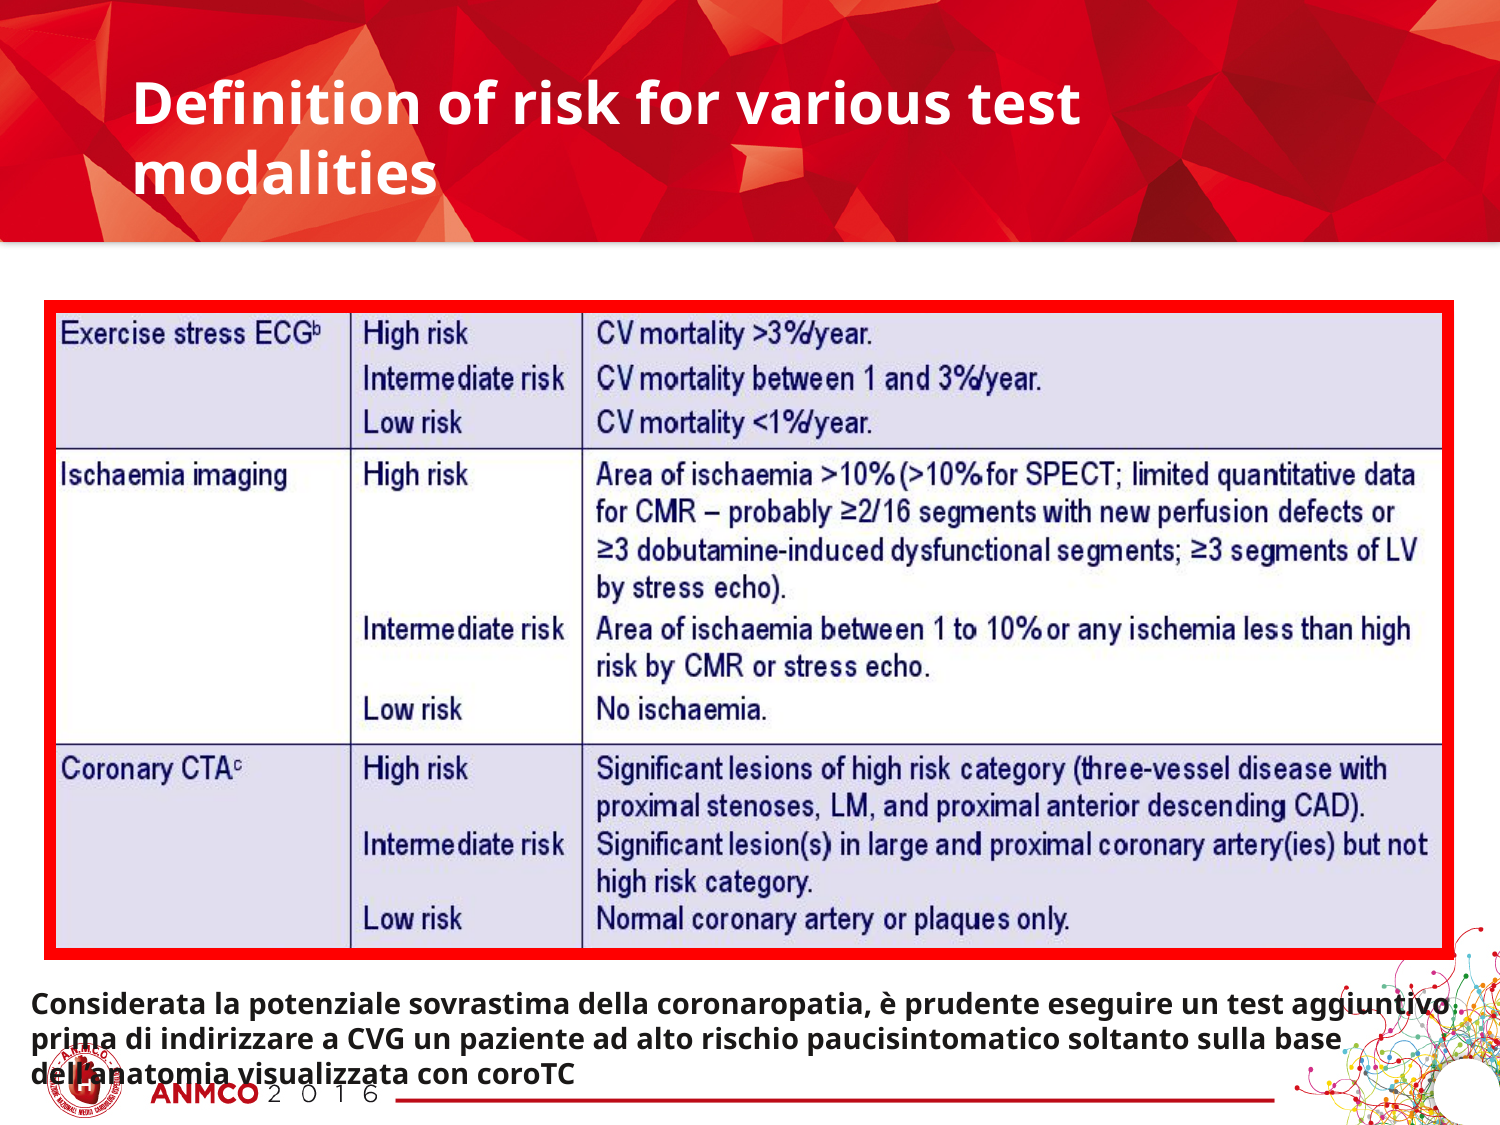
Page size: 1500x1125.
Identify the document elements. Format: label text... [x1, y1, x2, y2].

picture [0, 0, 1500, 1125]
text_box Considerata la potenziale sovrastima della coronaropatia, è prudente eseguire un test aggiuntivo prima di indirizzare a CVG un paziente ad alto rischio paucisintomatico soltanto sulla base dell’anatomia visualizzata con coroTC [15, 977, 1474, 1098]
text_box Definition of risk for various test modalities [116, 58, 1392, 214]
